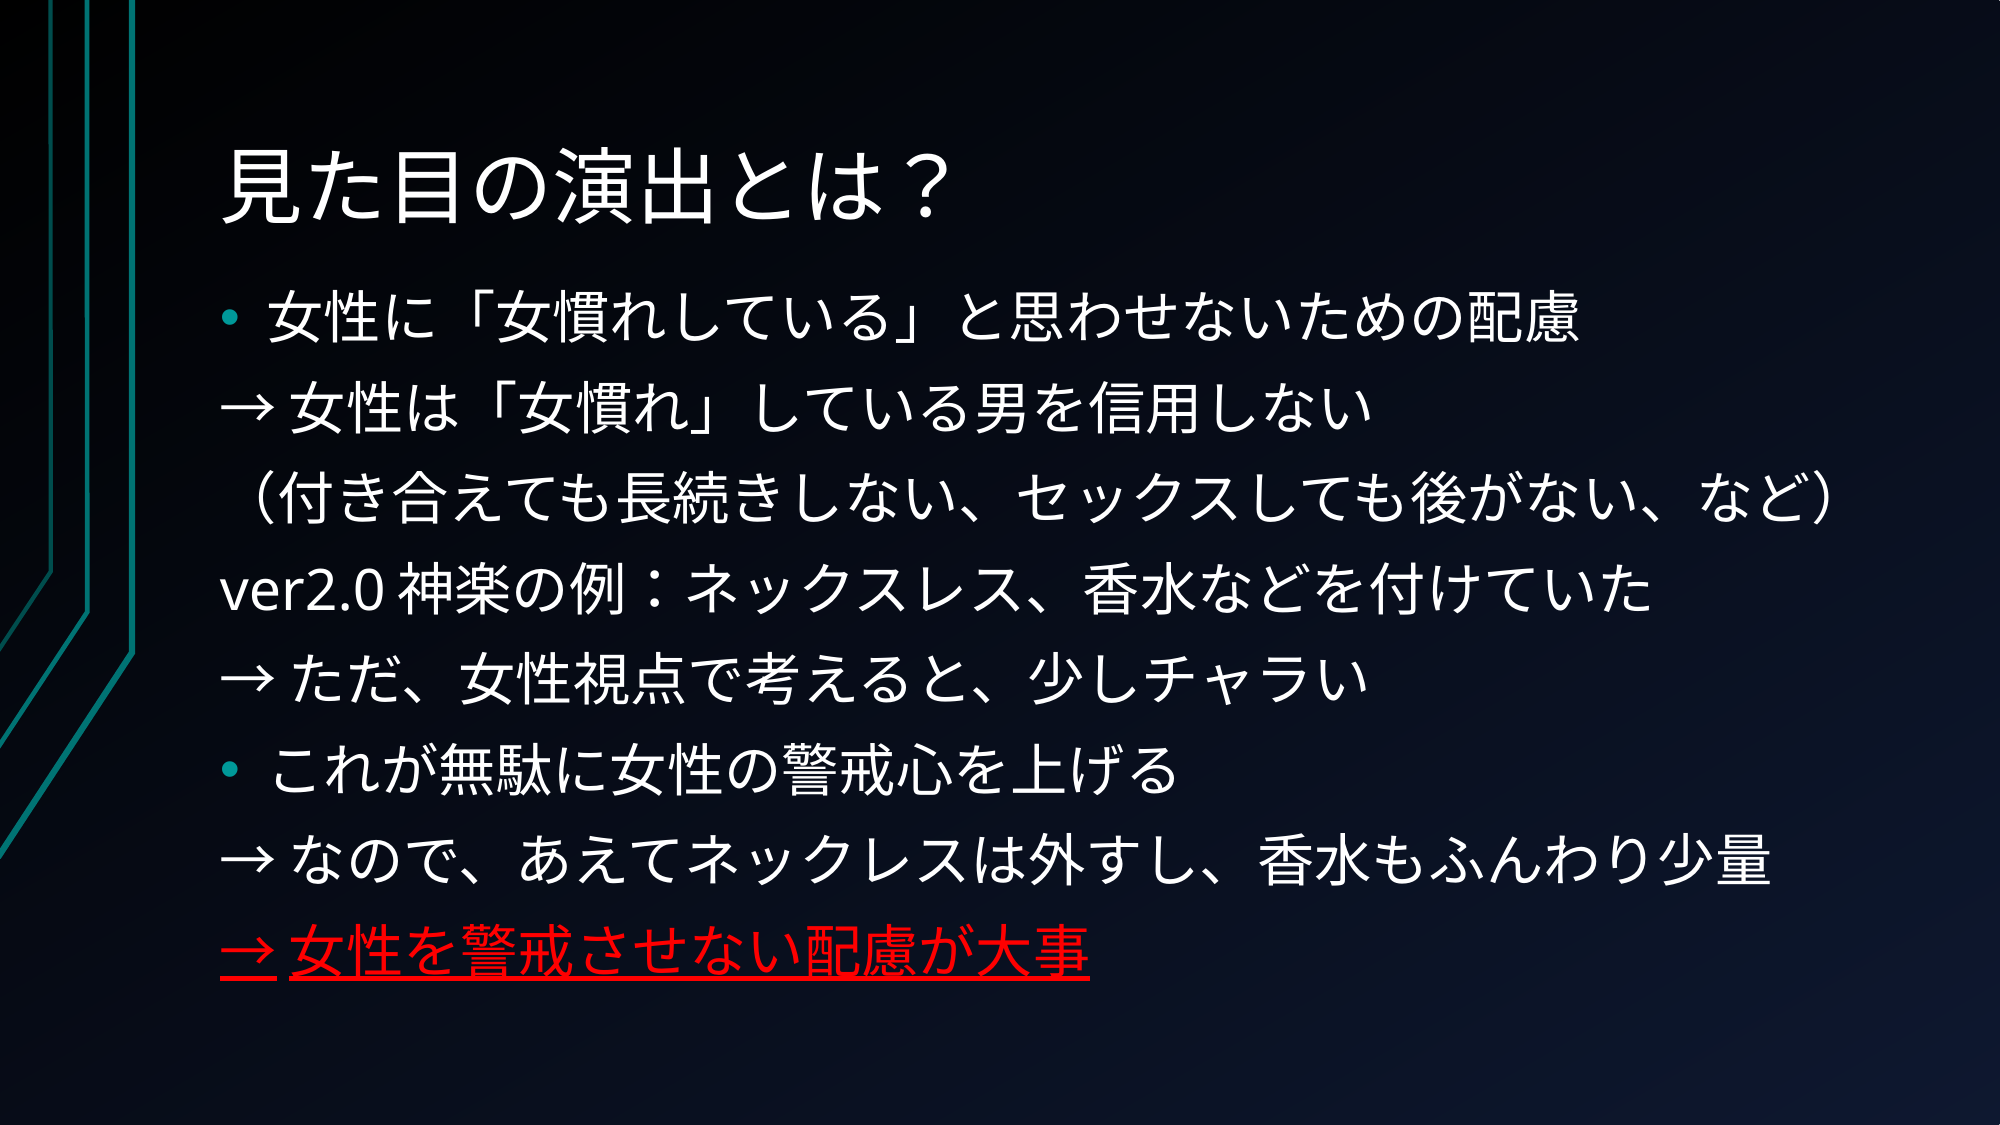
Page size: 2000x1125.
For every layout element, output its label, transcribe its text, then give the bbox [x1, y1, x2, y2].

list 女性に「女慣れしている」と思わせないための配慮 →女性は「女慣れ」している男を信用しない （付き合えても長続きしない、セックスしても後がない、など） ver2.0神楽の例：ネックスレス、香水などを付けていた →ただ、女性視点で考えると、少しチャラい これが無駄に女性の警戒心を上げる →なので、あえてネックレスは外すし、香水もふんわり少量 →女性を警戒させない配慮が大事 [199, 279, 1900, 1012]
title 見た目の演出とは？ [199, 45, 1900, 246]
